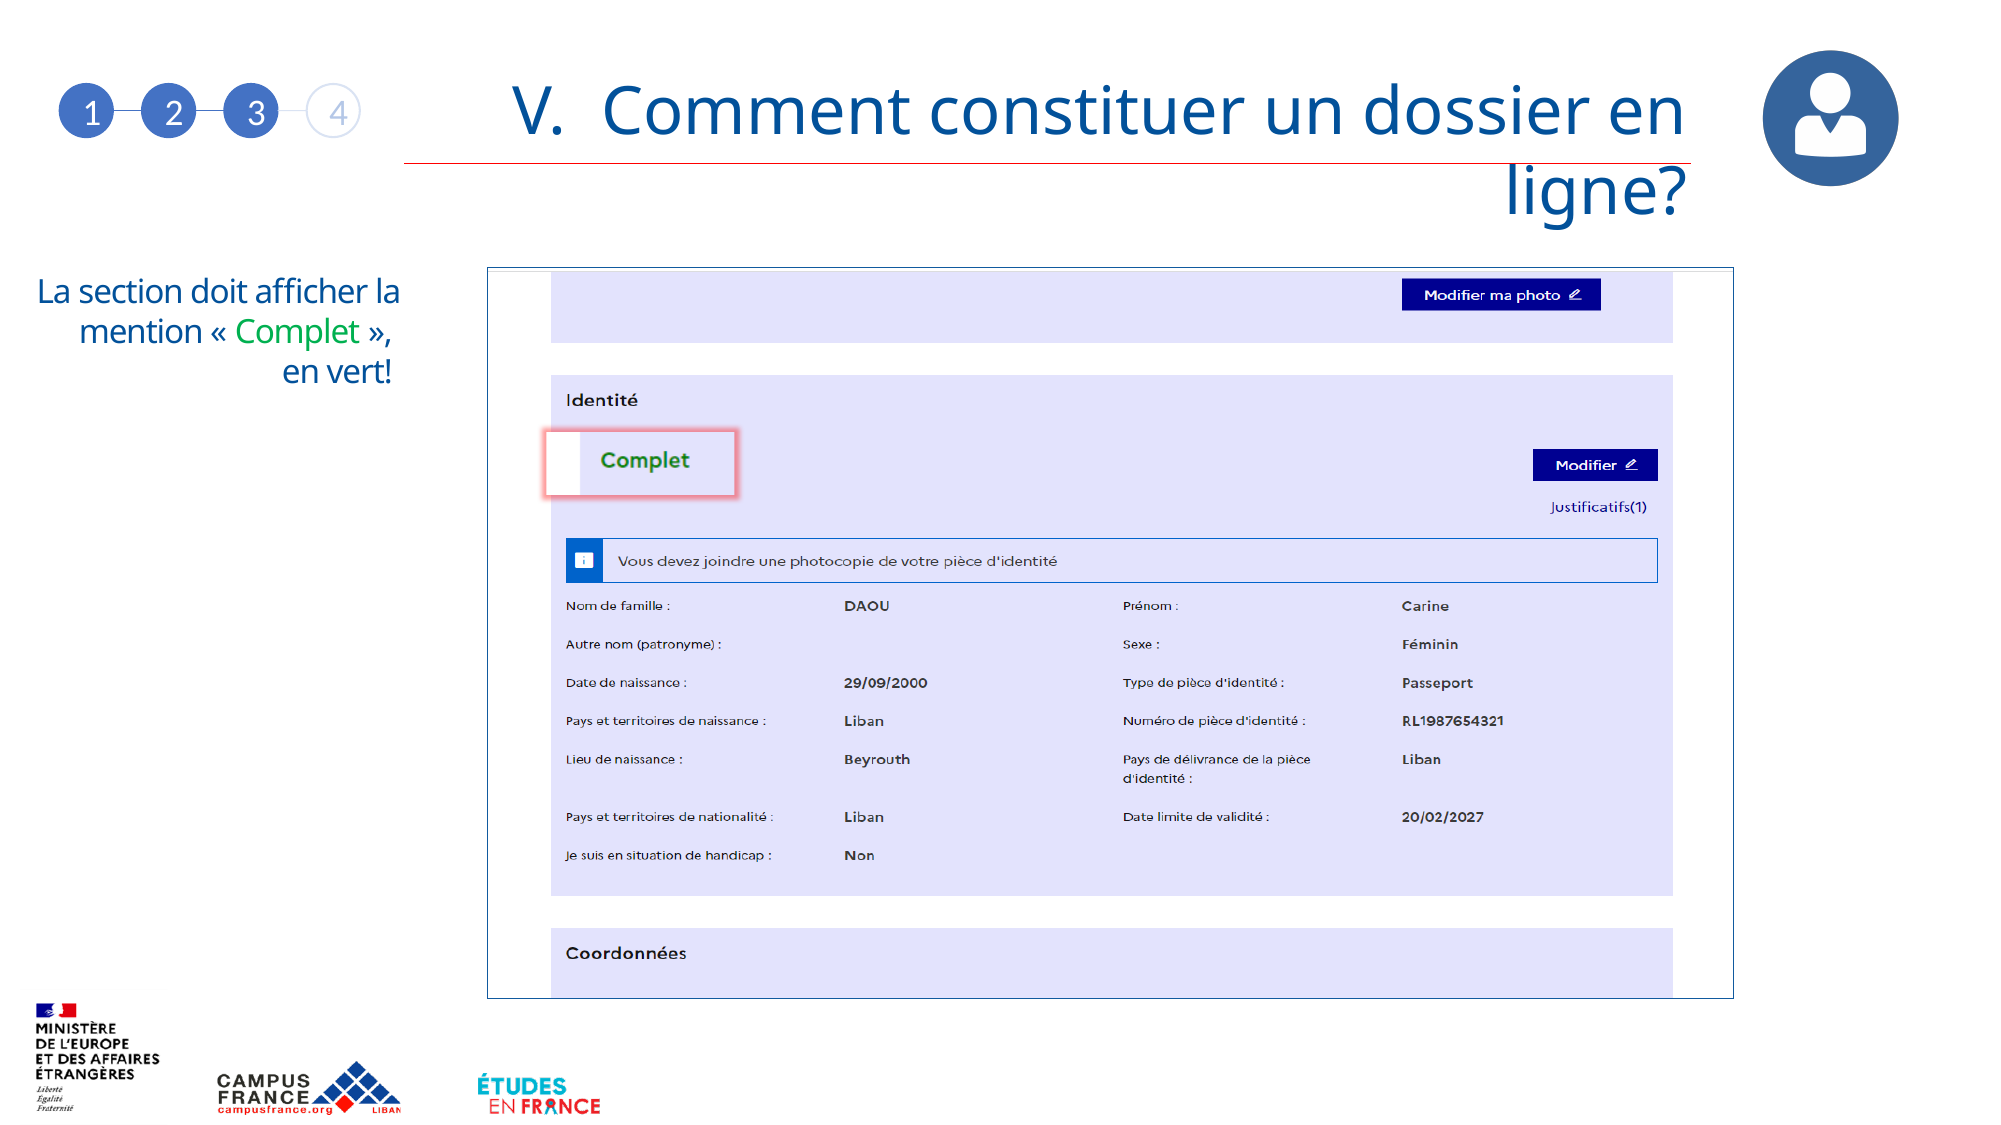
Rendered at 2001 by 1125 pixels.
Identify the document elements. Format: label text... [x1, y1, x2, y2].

text_box V. Comment constituer un dossier en ligne? [415, 60, 1703, 236]
text_box 3 [223, 82, 279, 139]
picture [20, 989, 168, 1125]
text_box 1 [58, 82, 114, 139]
text_box 2 [141, 82, 197, 139]
text_box 4 [305, 82, 361, 139]
text_box La section doit afficher la mention « Complet », en vert! [13, 262, 416, 398]
picture [1756, 43, 1905, 192]
picture [202, 1048, 401, 1125]
picture [467, 1062, 610, 1125]
picture [487, 267, 1734, 999]
